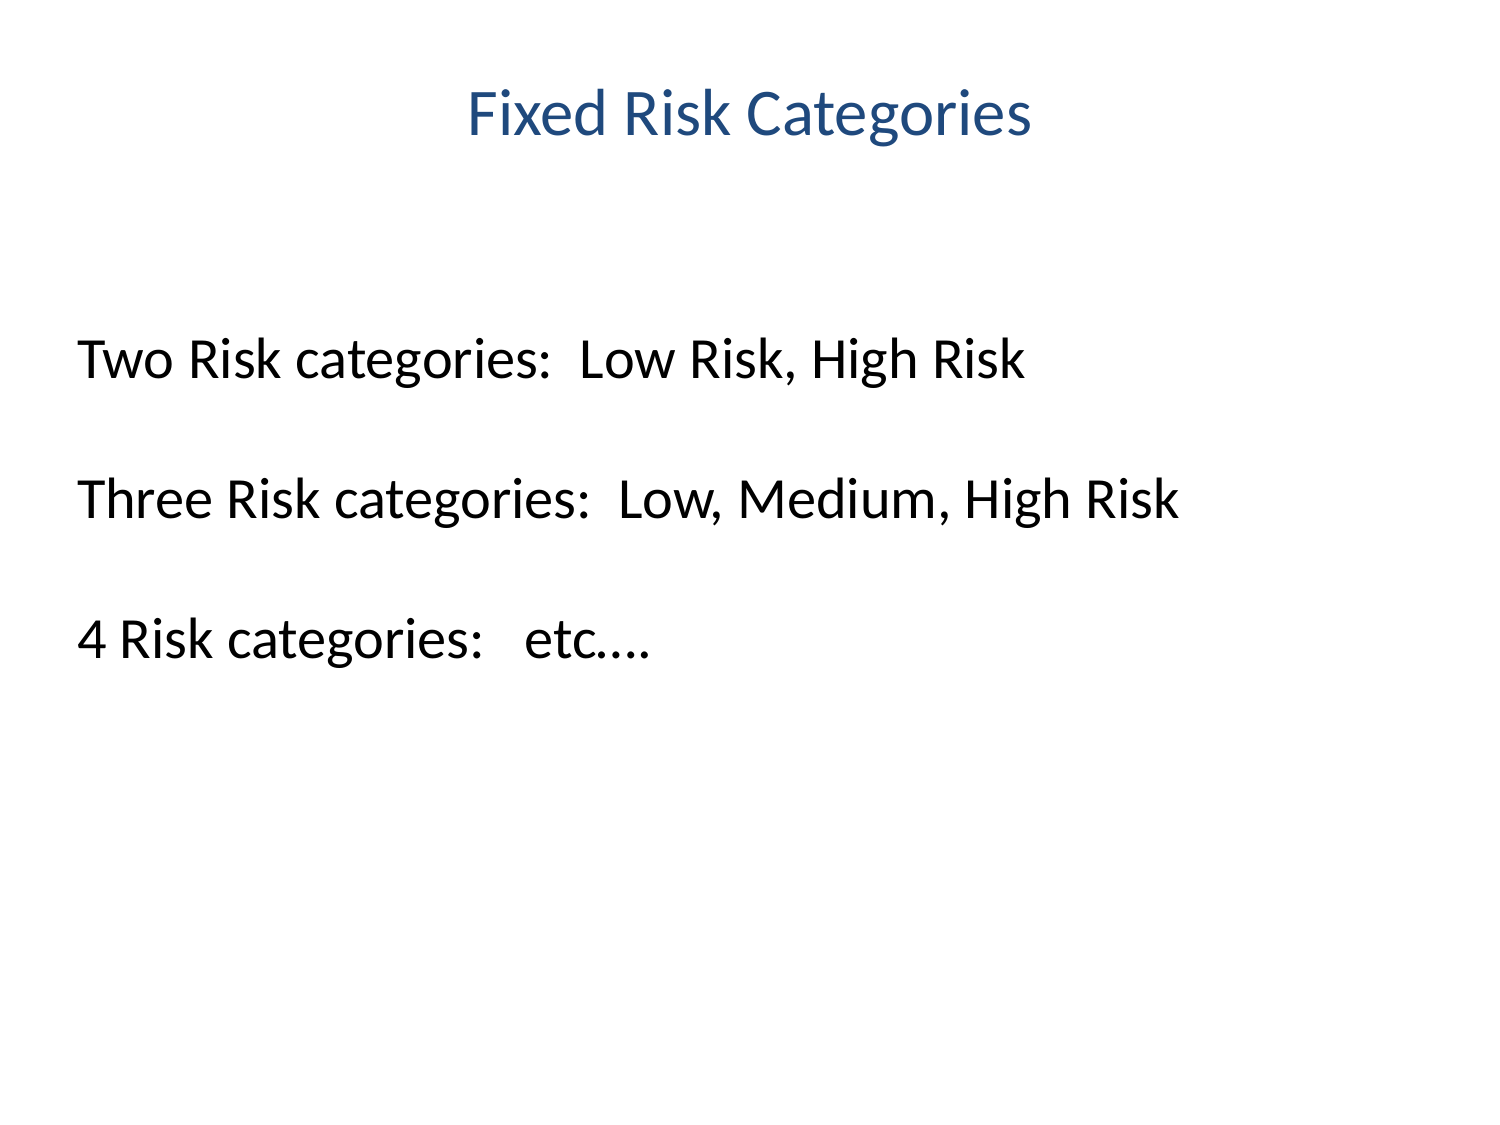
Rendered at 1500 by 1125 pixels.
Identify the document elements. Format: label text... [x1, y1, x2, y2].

title Fixed Risk Categories [75, 37, 1425, 180]
text_box Two Risk categories: Low Risk, High Risk Three Risk categories: Low, Medium, High Risk 4 Risk categories: etc…. [62, 312, 1425, 888]
